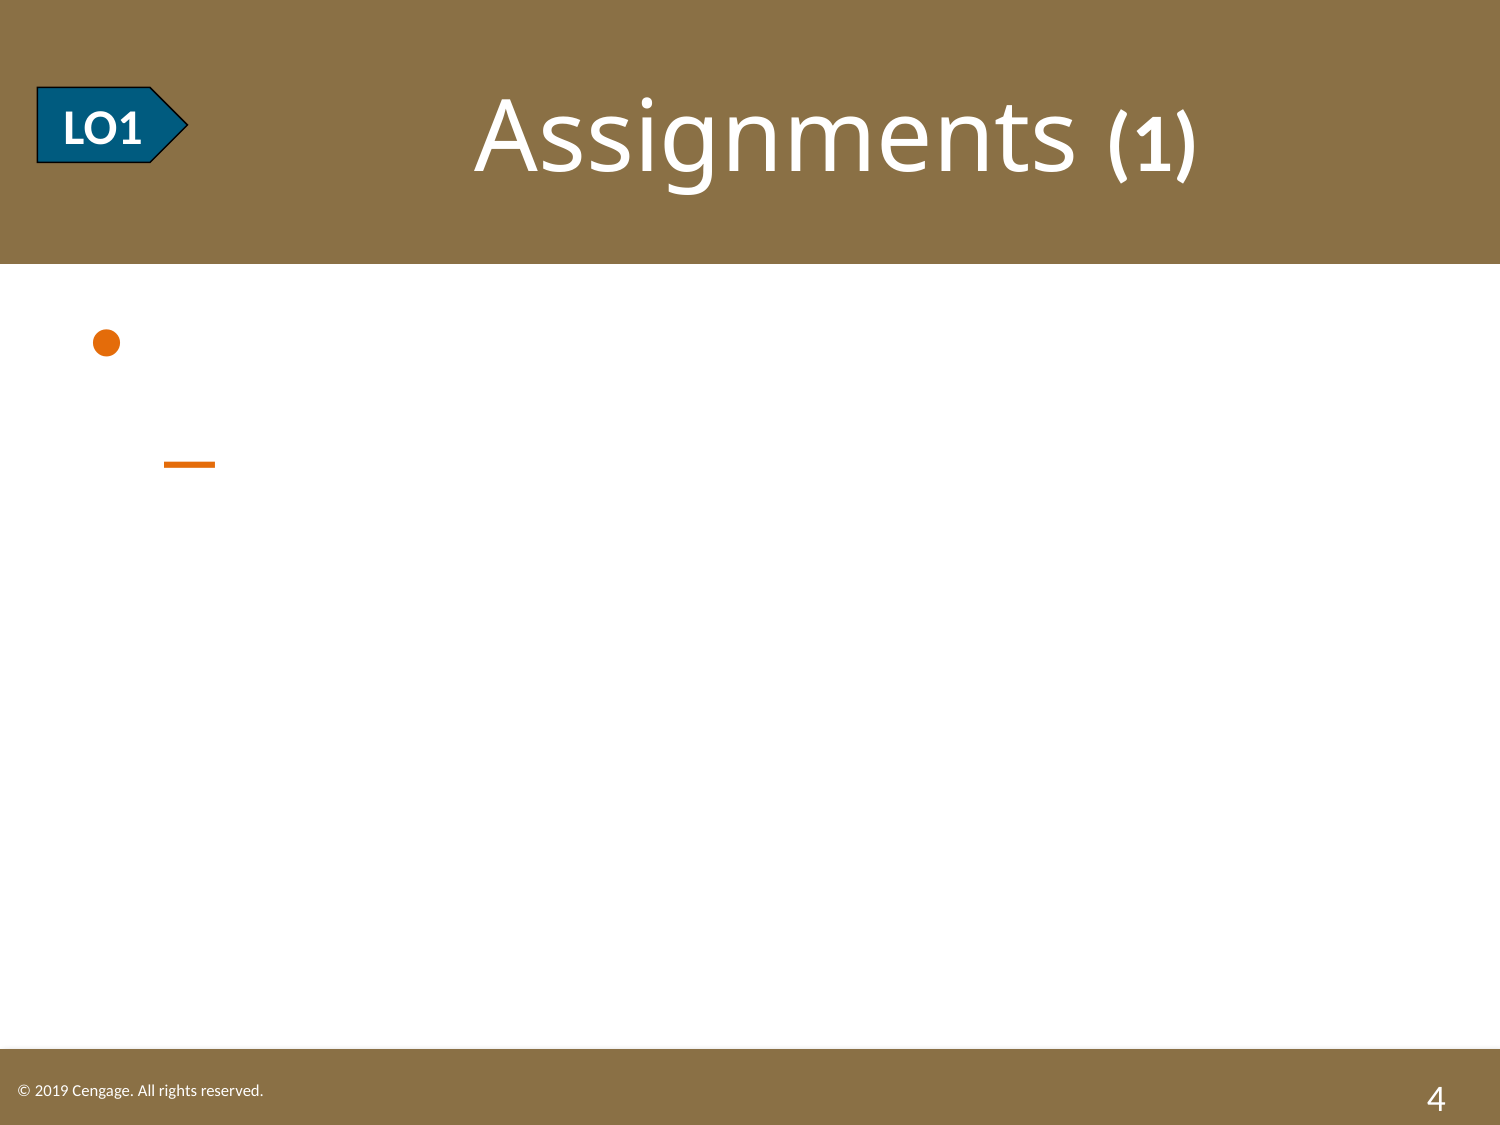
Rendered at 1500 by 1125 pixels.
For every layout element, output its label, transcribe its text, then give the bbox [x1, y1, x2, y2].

text_box LO1 [37, 87, 188, 163]
title LO1 Assignments (1) [0, 0, 1500, 264]
list Assignments. The transfer of rights under a contract to a third party. [75, 275, 1425, 1018]
slide_number 4 [1110, 1074, 1461, 1119]
